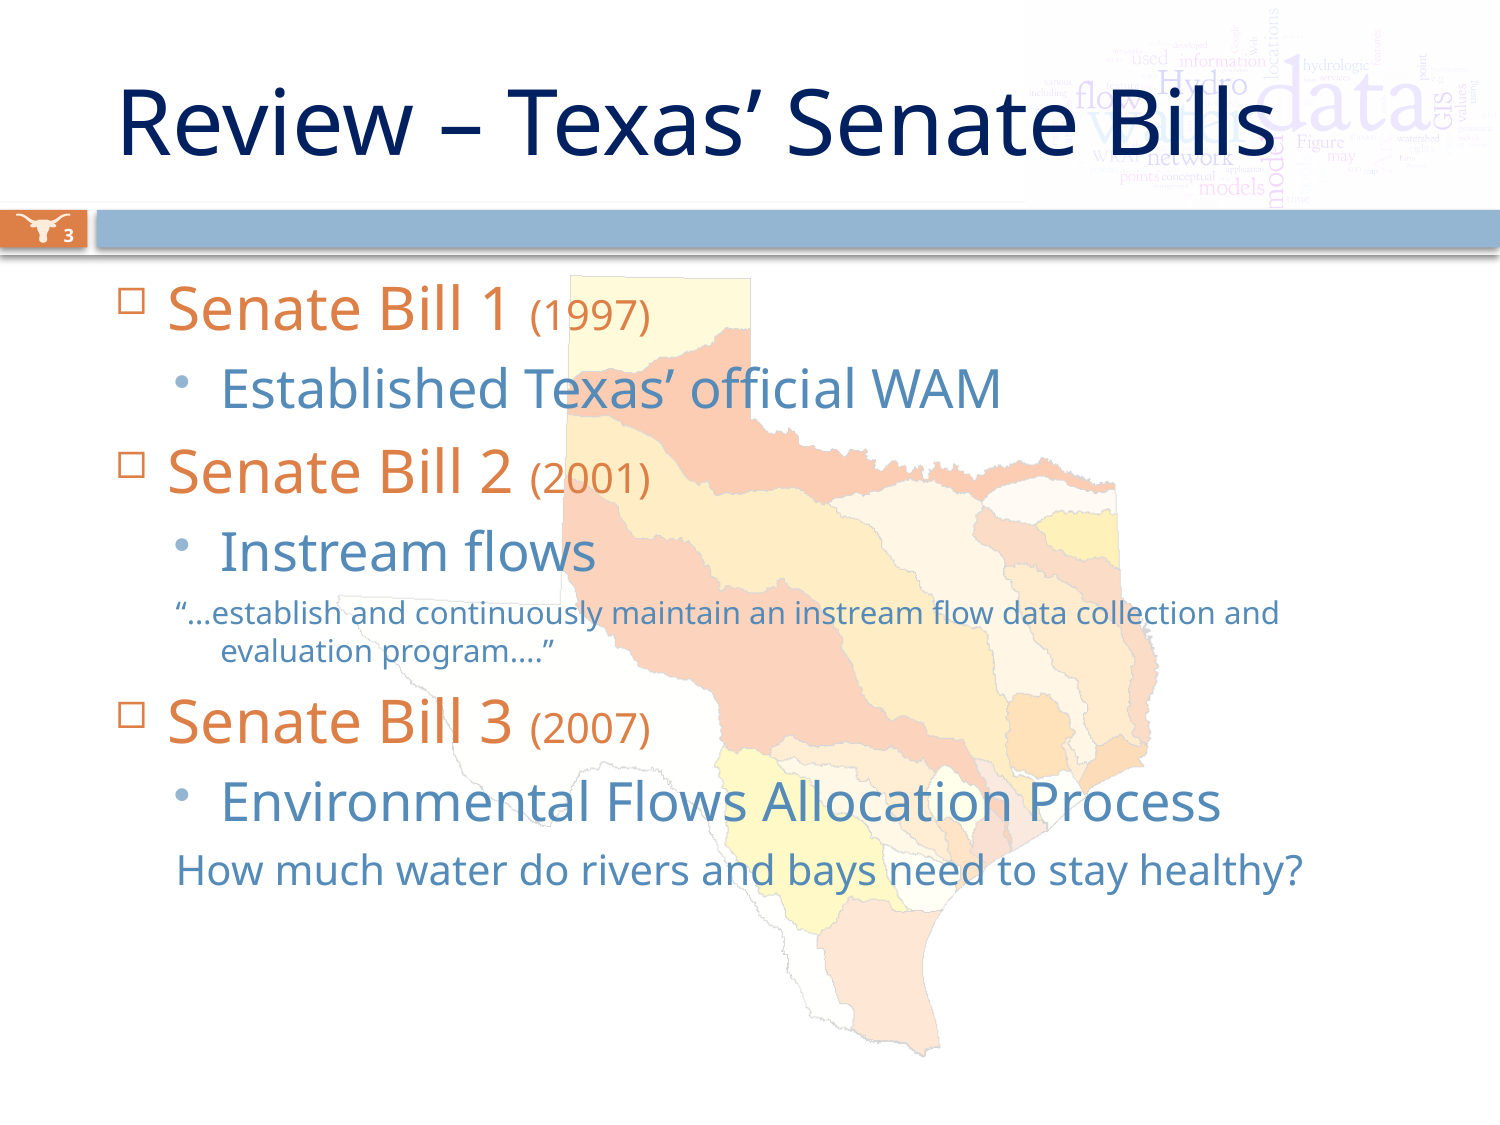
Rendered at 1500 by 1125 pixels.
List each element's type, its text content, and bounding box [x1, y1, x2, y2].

slide_number 3 [24, 216, 113, 257]
list Senate Bill 1 (1997) Established Texas’ official WAM Senate Bill 2 (2001) Instream flows “…establish and continuously maintain an instream flow data collection and evaluation program….” Senate Bill 3 (2007) Environmental Flows Allocation Process How much water do rivers and bays need to stay healthy? [1173, 262, 1439, 1001]
title Review – Texas’ Senate Bills [100, 37, 1463, 201]
list Senate Bill 1 (1997) Established Texas’ official WAM Senate Bill 2 (2001) Instream flows “…establish and continuously maintain an instream flow data collection and evaluation program….” Senate Bill 3 (2007) Environmental Flows Allocation Process How much water do rivers and bays need to stay healthy? [100, 262, 327, 1001]
picture [327, 262, 1172, 1066]
